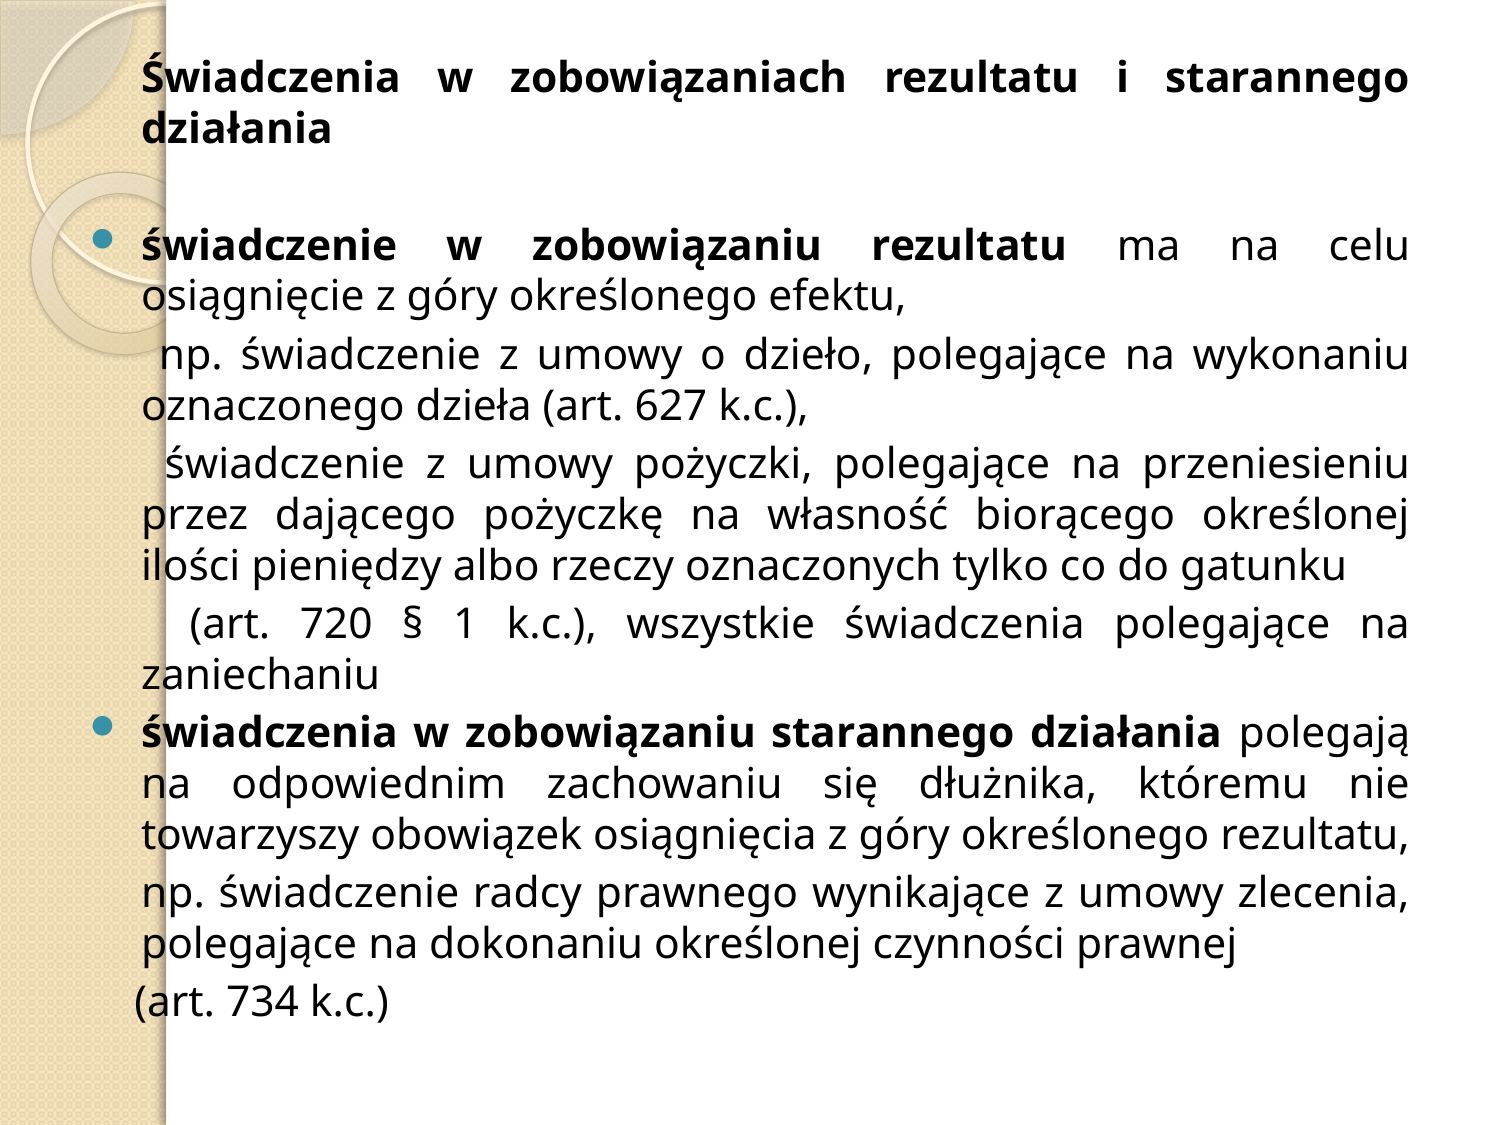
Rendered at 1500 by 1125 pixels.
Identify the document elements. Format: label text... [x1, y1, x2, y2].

list Świadczenia w zobowiązaniach rezultatu i starannego działania świadczenie w zobowiązaniu rezultatu ma na celu osiągnięcie z góry określonego efektu, np. świadczenie z umowy o dzieło, polegające na wykonaniu oznaczonego dzieła (art. 627 k.c.), świadczenie z umowy pożyczki, polegające na przeniesieniu przez dającego pożyczkę na własność biorącego określonej ilości pieniędzy albo rzeczy oznaczonych tylko co do gatunku (art. 720 § 1 k.c.), wszystkie świadczenia polegające na zaniechaniu świadczenia w zobowiązaniu starannego działania polegają na odpowiednim zachowaniu się dłużnika, któremu nie towarzyszy obowiązek osiągnięcia z góry określonego rezultatu, np. świadczenie radcy prawnego wynikające z umowy zlecenia, polegające na dokonaniu określonej czynności prawnej (art. 734 k.c.) [75, 42, 1425, 1071]
